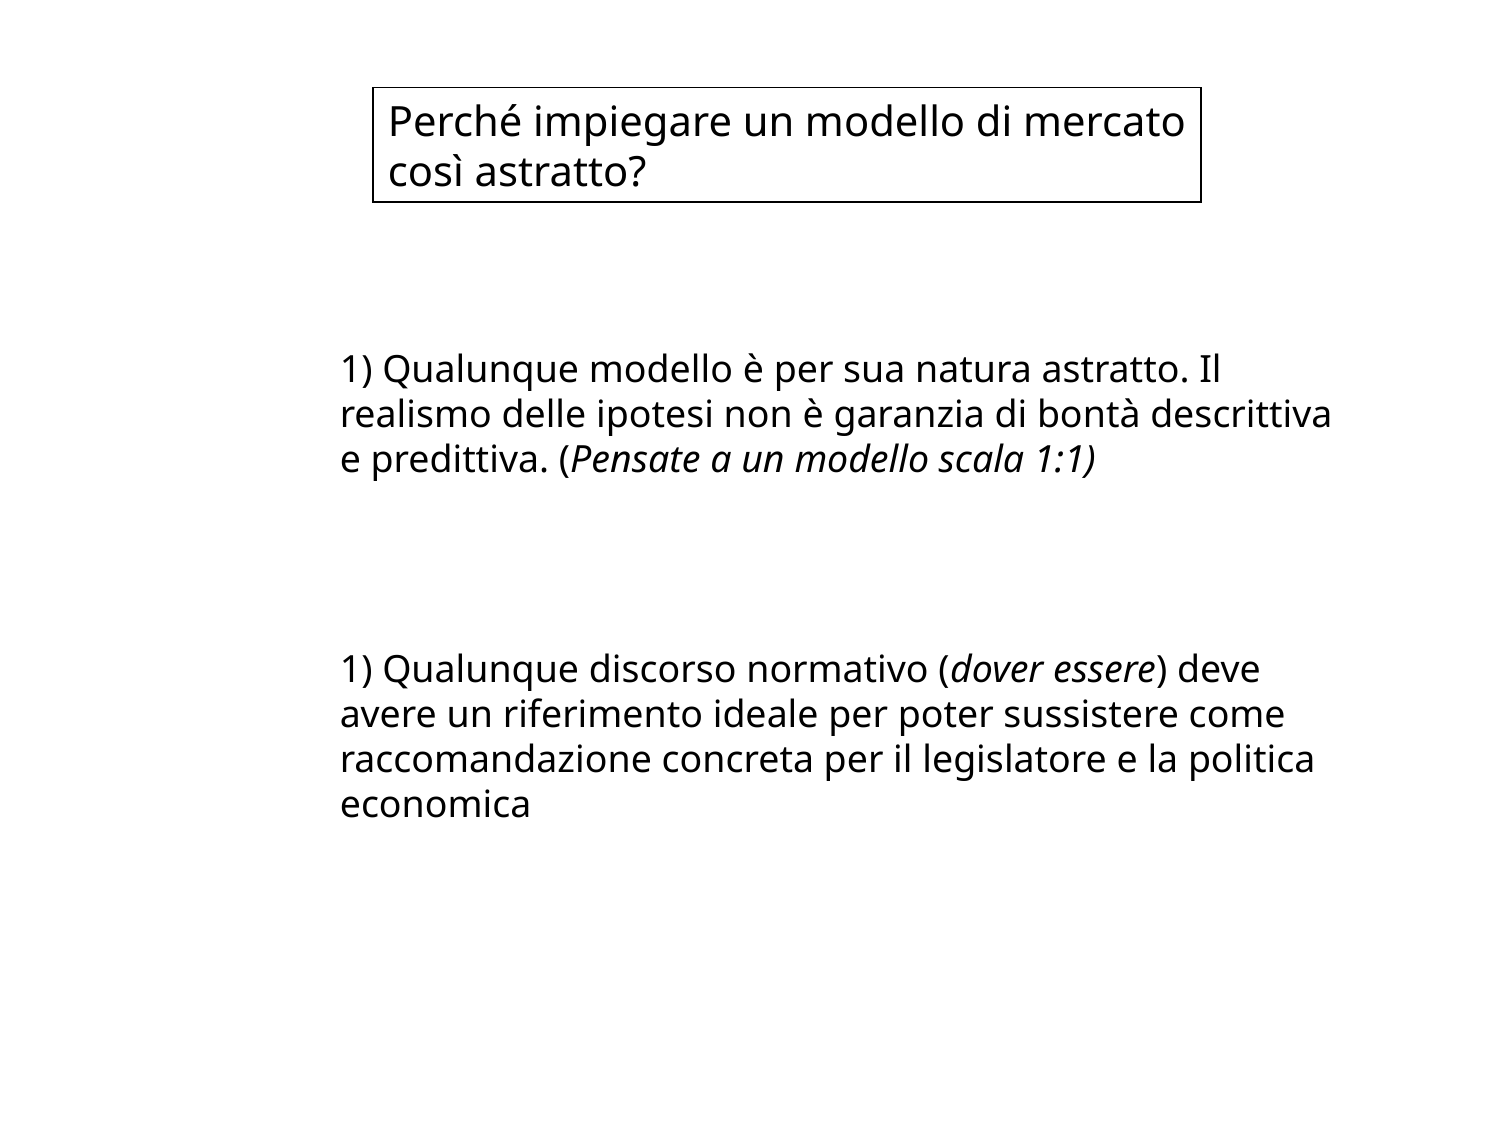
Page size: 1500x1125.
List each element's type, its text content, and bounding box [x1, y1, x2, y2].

text_box Perché impiegare un modello di mercato così astratto? [373, 87, 1202, 203]
text_box 1) Qualunque discorso normativo (dover essere) deve avere un riferimento ideale per poter sussistere come raccomandazione concreta per il legislatore e la politica economica [324, 637, 1379, 833]
text_box 1) Qualunque modello è per sua natura astratto. Il realismo delle ipotesi non è garanzia di bontà descrittiva e predittiva. (Pensate a un modello scala 1:1) [324, 337, 1379, 488]
